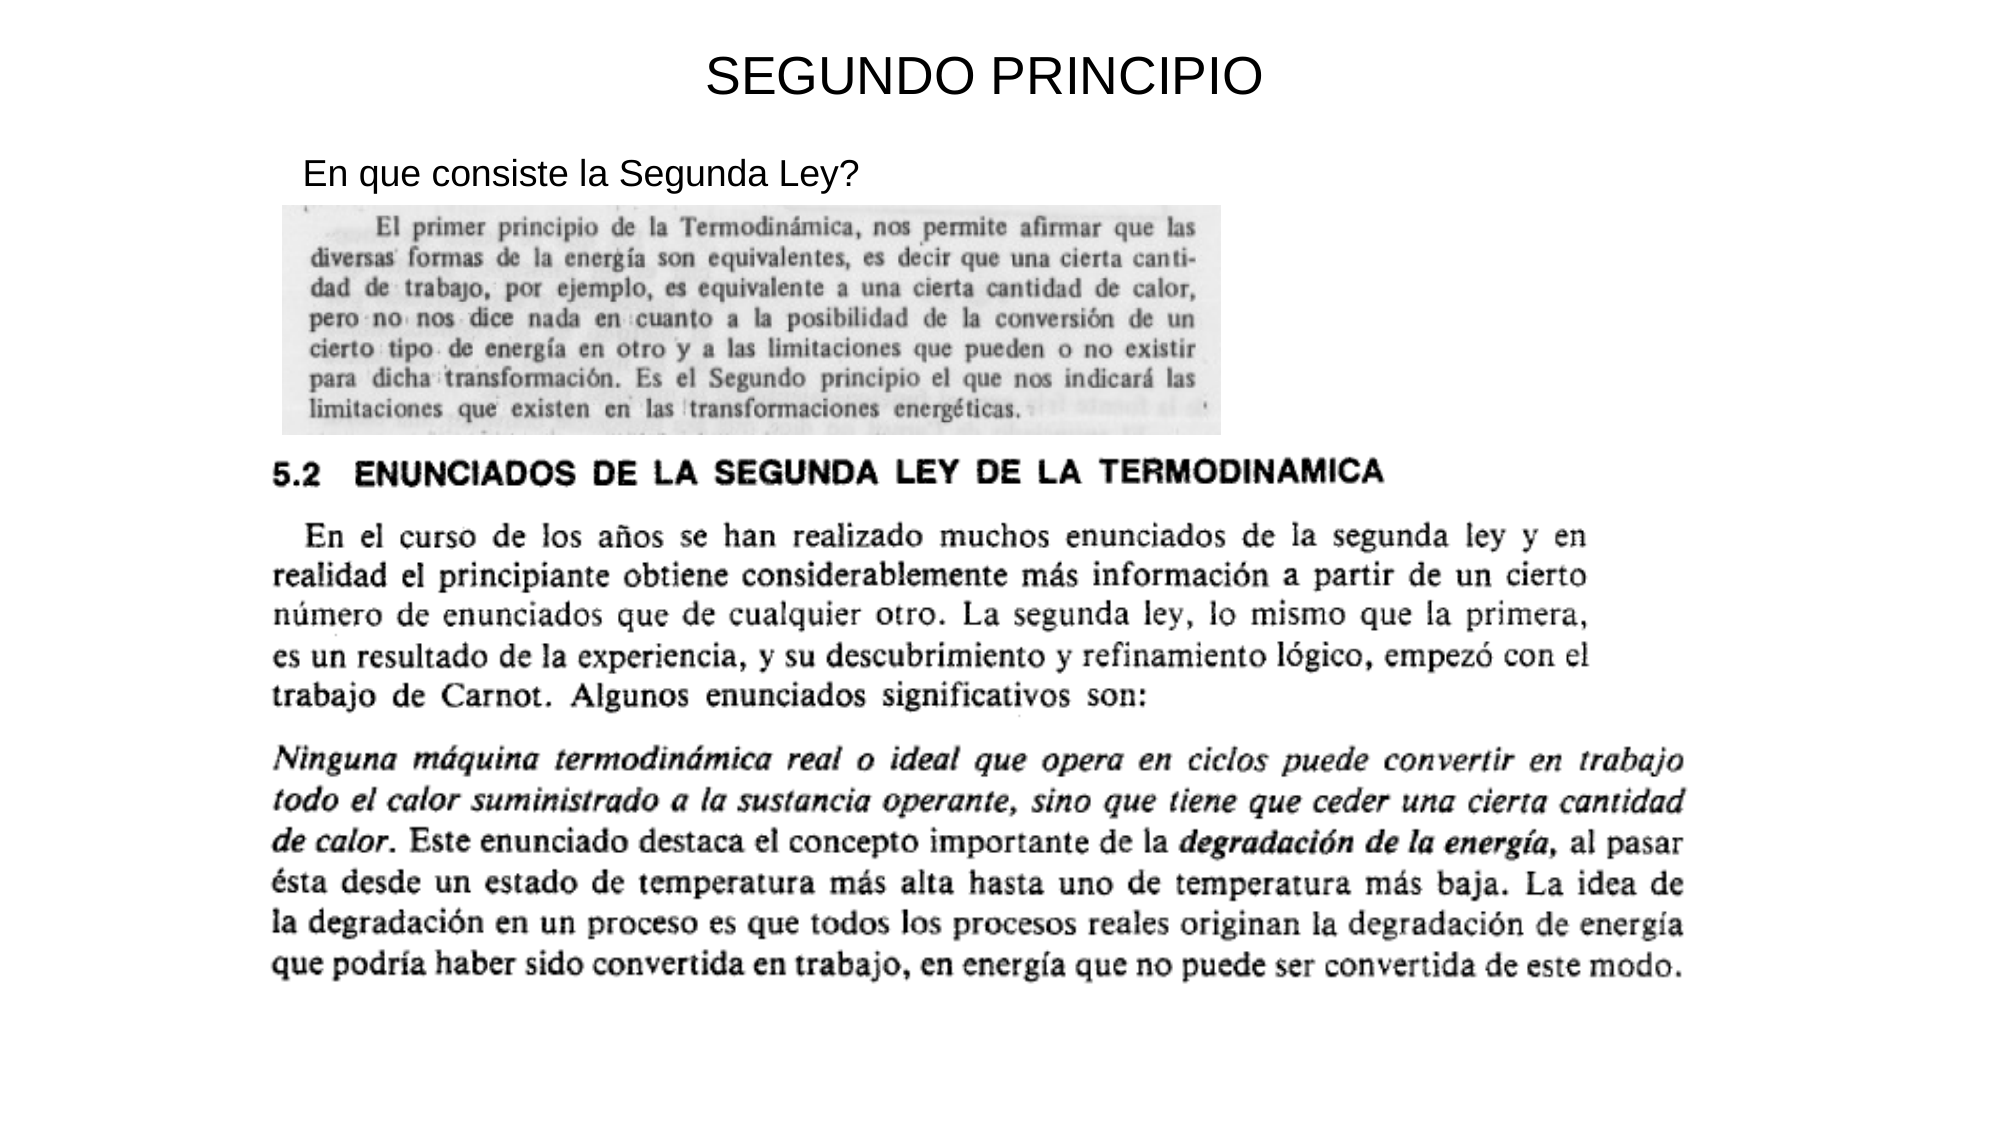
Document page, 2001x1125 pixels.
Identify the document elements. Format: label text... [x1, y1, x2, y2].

title SEGUNDO PRINCIPIO [234, 40, 1735, 114]
picture [234, 205, 1713, 988]
text_box En que consiste la Segunda Ley? [0, 128, 1332, 202]
